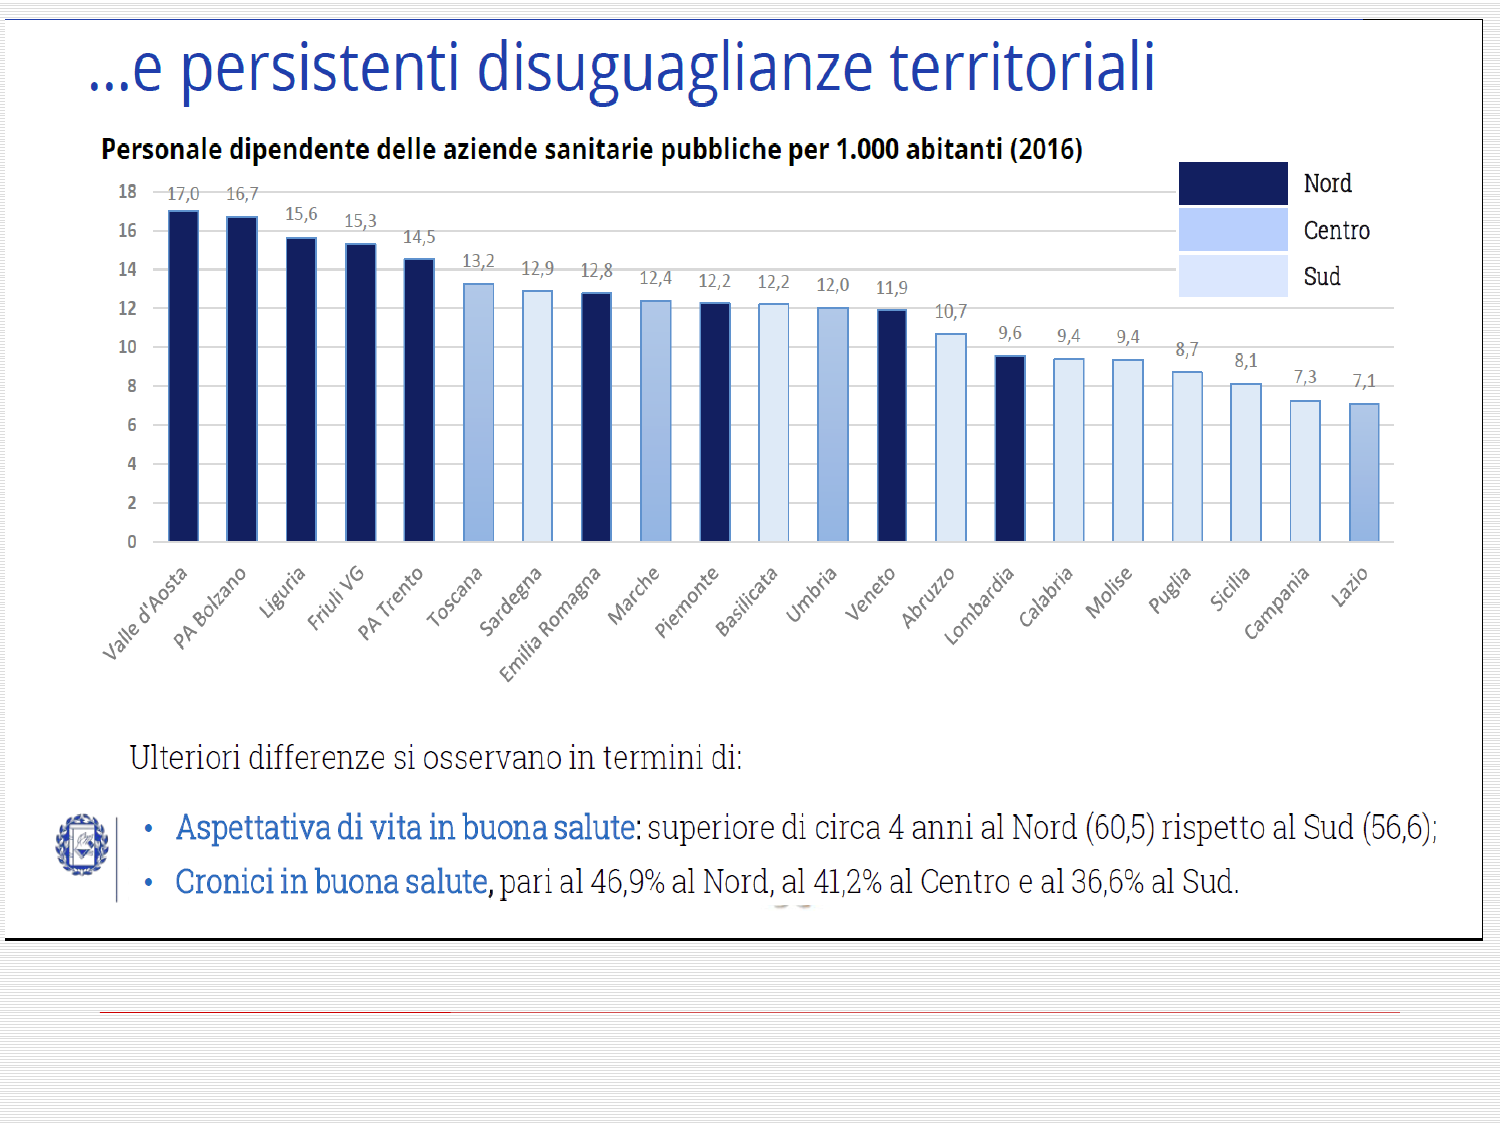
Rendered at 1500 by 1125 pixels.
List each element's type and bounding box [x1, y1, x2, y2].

picture [5, 18, 1483, 941]
